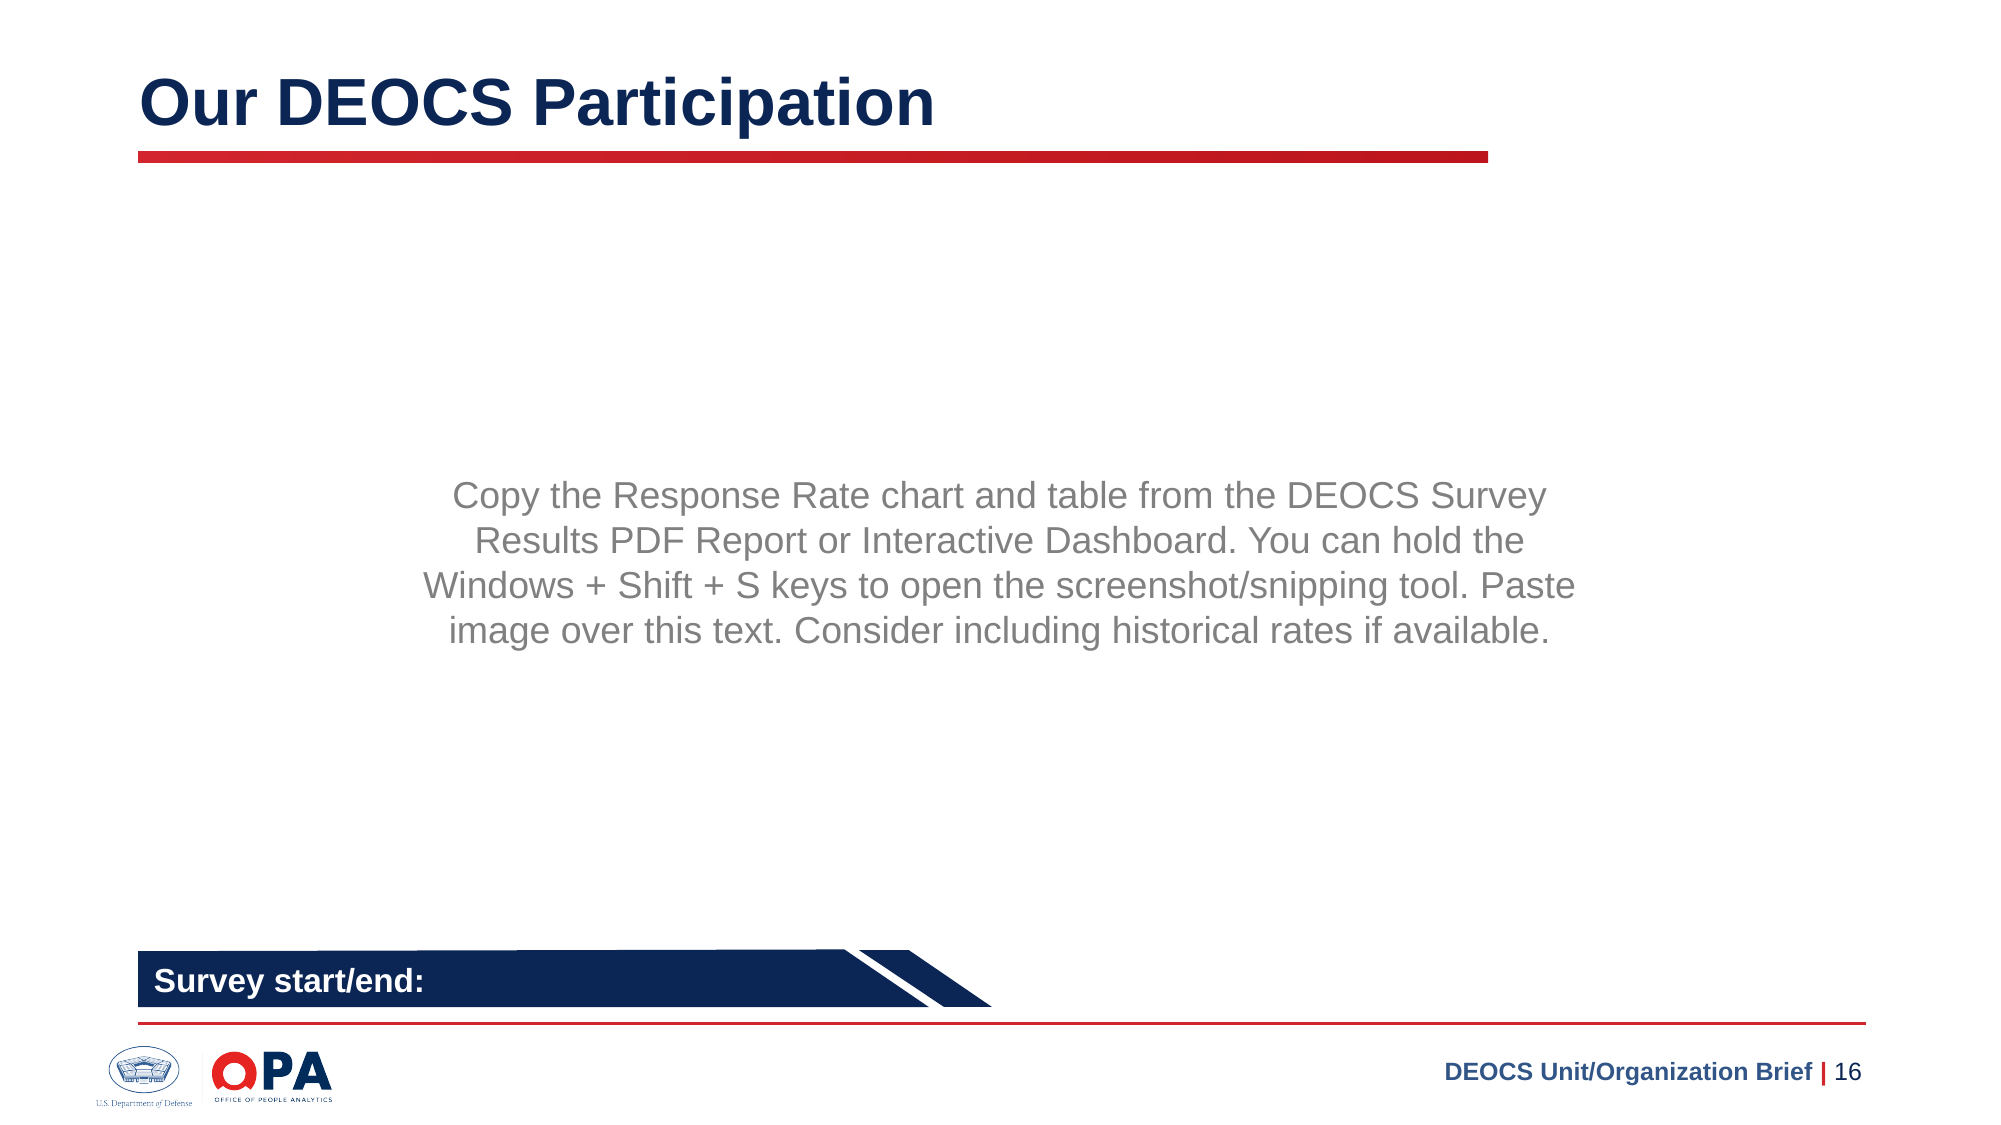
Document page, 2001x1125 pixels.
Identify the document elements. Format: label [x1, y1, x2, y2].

picture [87, 1037, 332, 1115]
